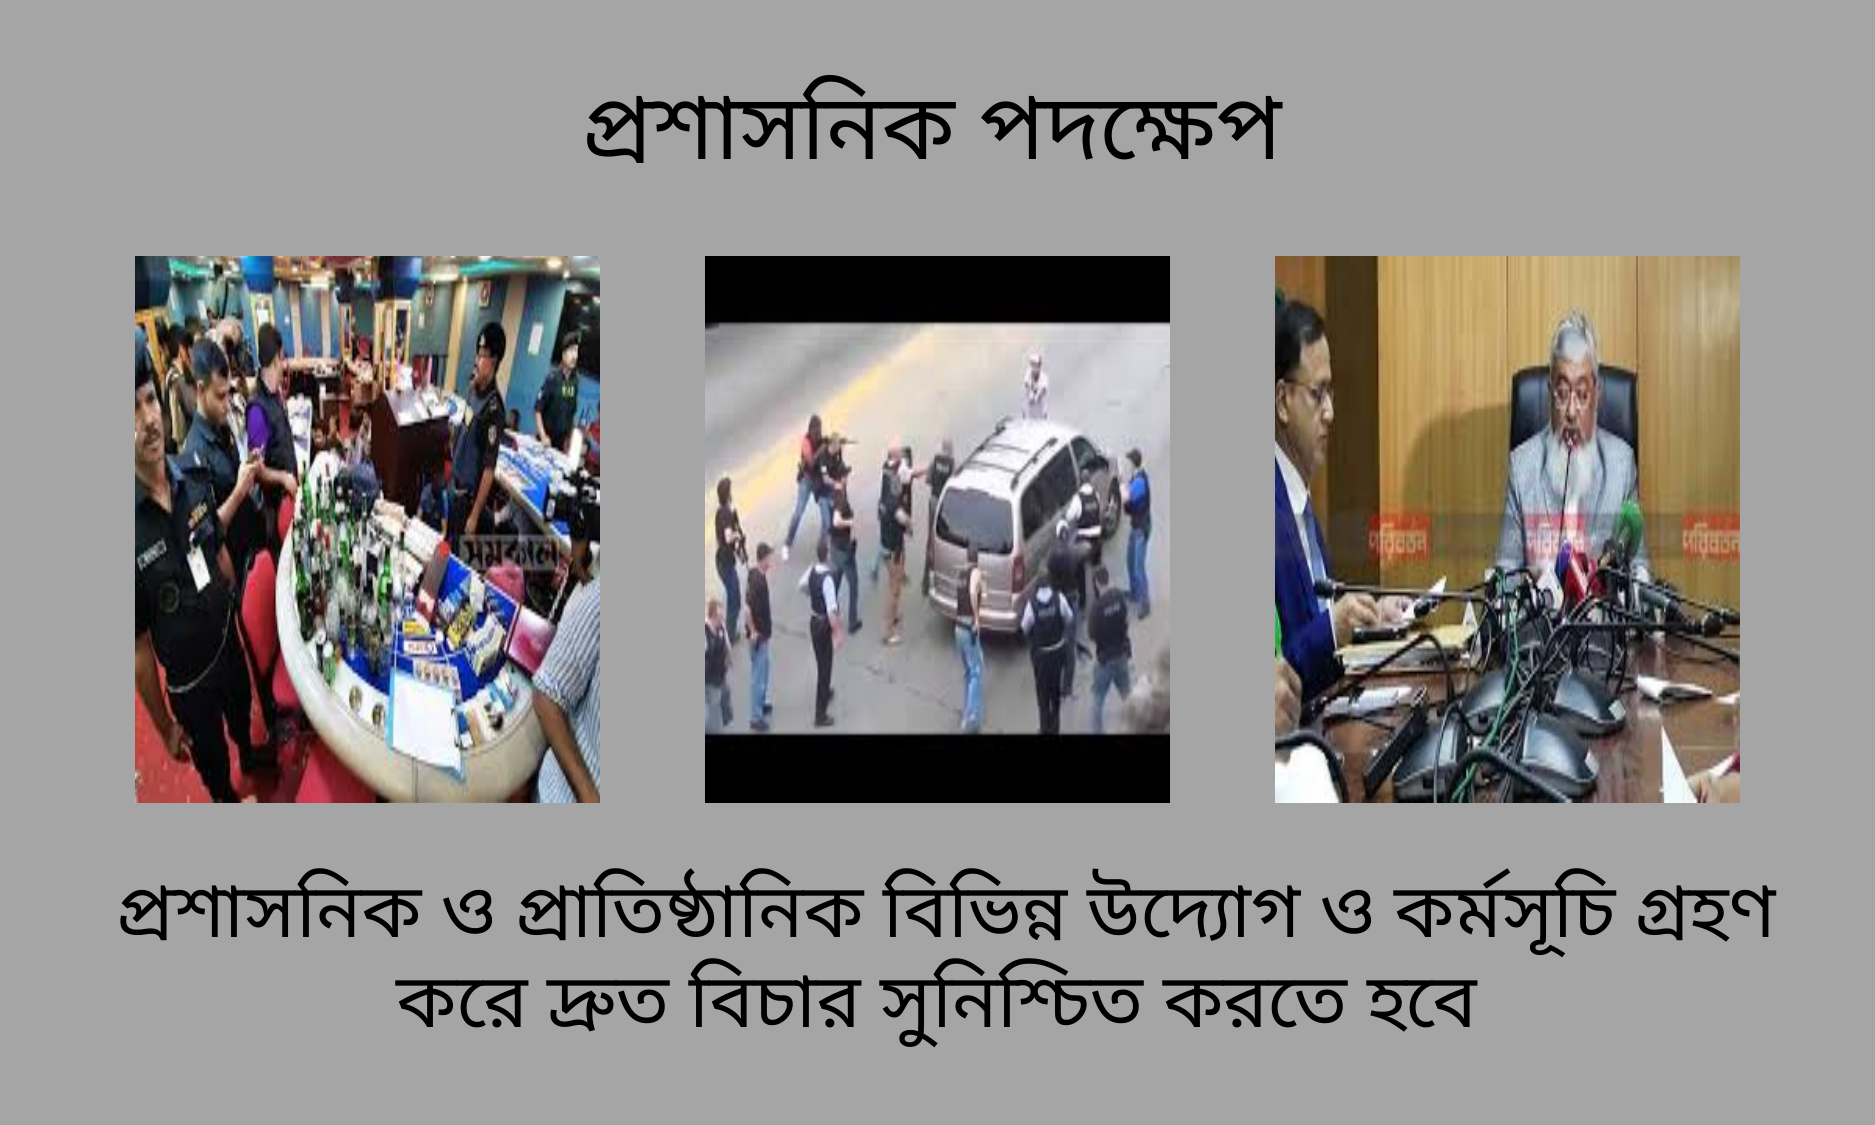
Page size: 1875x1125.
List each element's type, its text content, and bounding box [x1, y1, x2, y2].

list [135, 256, 600, 804]
picture [705, 256, 1170, 804]
text_box প্রশাসনিক ও প্রাতিষ্ঠানিক বিভিন্ন উদ্যোগ ও কর্মসূচি গ্রহণ করে দ্রুত বিচার সুনিশ্চিত করতে হবে [57, 854, 1837, 1050]
title প্রশাসনিক পদক্ষেপ [89, 60, 1777, 200]
picture [1275, 256, 1740, 804]
